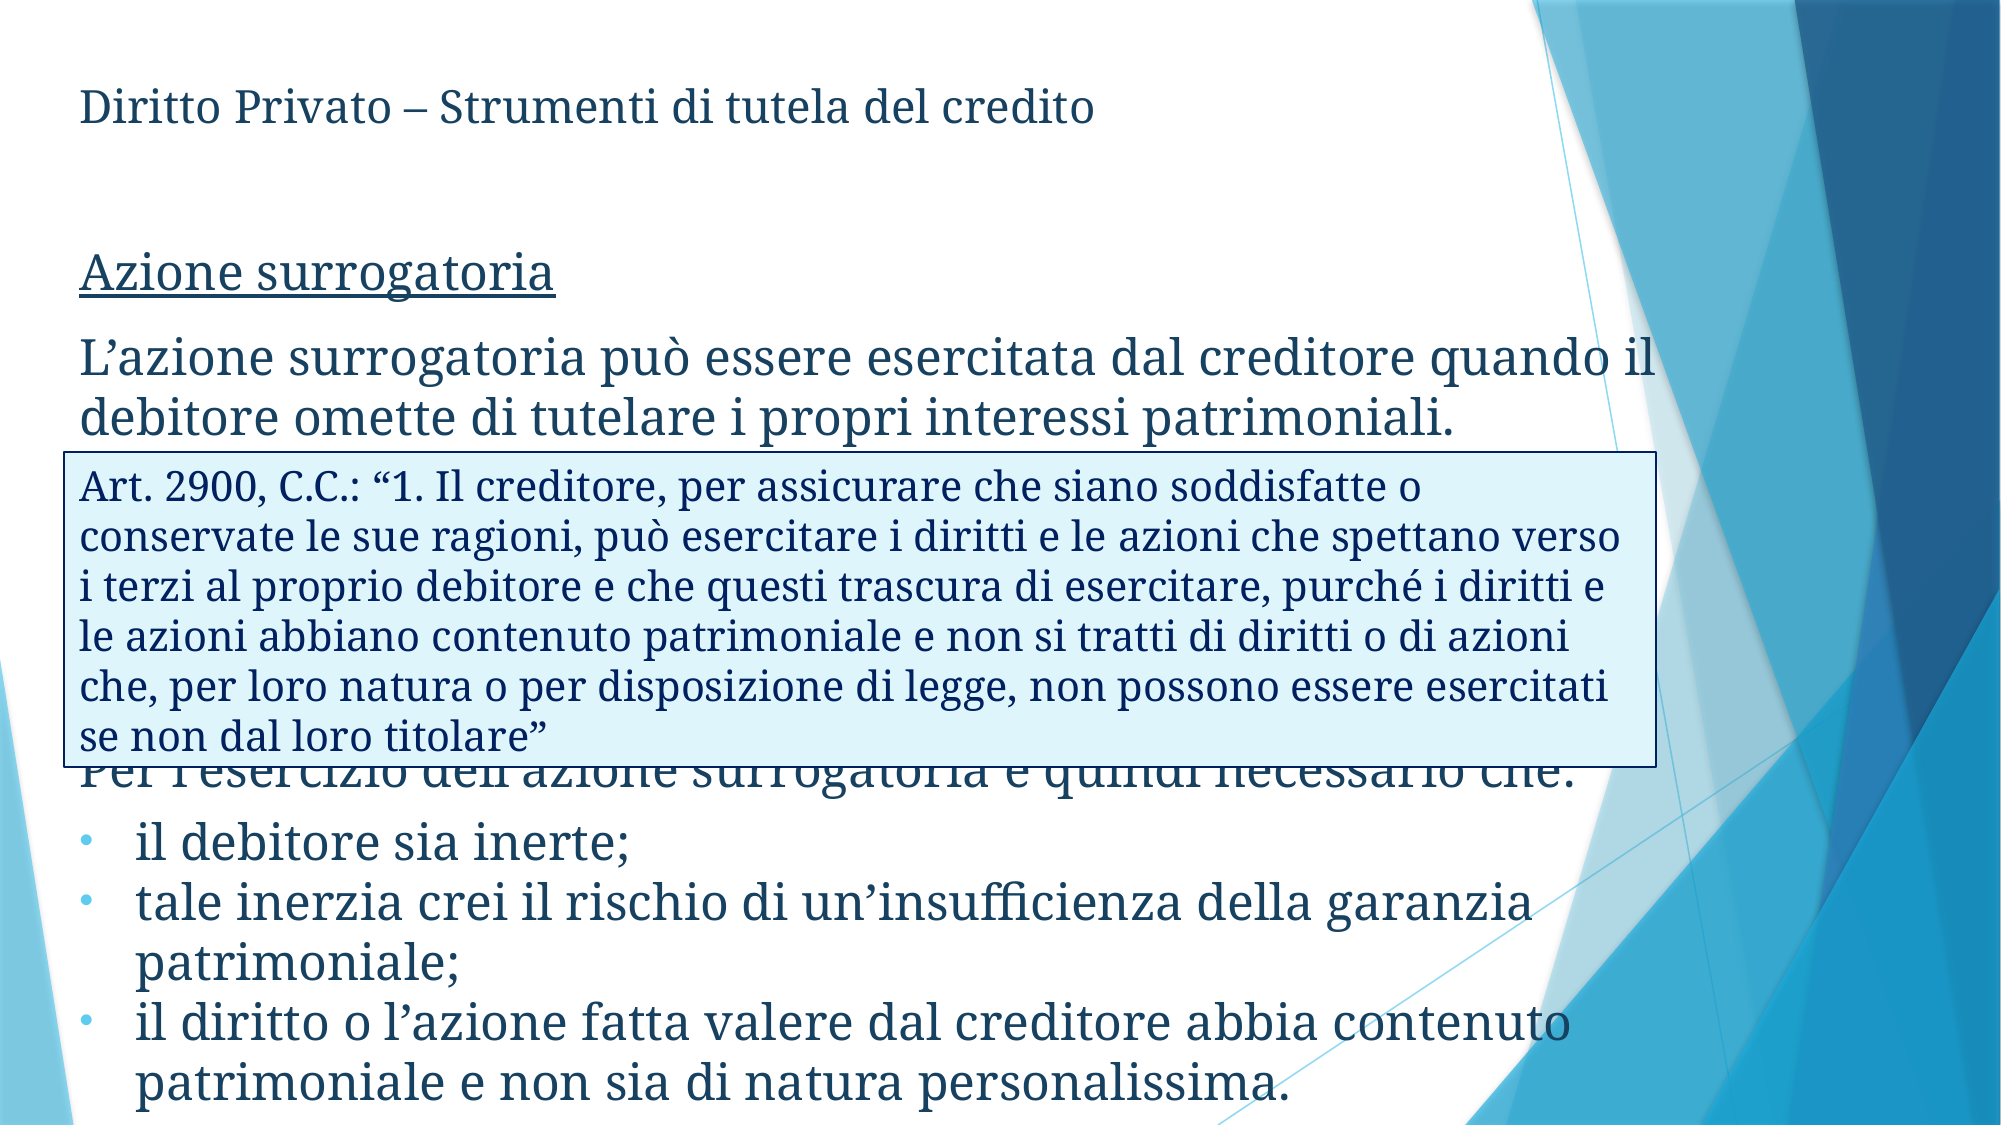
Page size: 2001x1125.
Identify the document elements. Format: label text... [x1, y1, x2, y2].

text_box Diritto Privato – Strumenti di tutela del credito [64, 58, 1549, 141]
text_box Azione surrogatoria L’azione surrogatoria può essere esercitata dal creditore quando il debitore omette di tutelare i propri interessi patrimoniali. Per l’esercizio dell’azione surrogatoria è quindi necessario che: il debitore sia inerte; tale inerzia crei il rischio di un’insufficienza della garanzia patrimoniale; il diritto o l’azione fatta valere dal creditore abbia contenuto patrimoniale e non sia di natura personalissima. [64, 232, 1753, 1008]
text_box Art. 2900, C.C.: “1. Il creditore, per assicurare che siano soddisfatte o conservate le sue ragioni, può esercitare i diritti e le azioni che spettano verso i terzi al proprio debitore e che questi trascura di esercitare, purché i diritti e le azioni abbiano contenuto patrimoniale e non si tratti di diritti o di azioni che, per loro natura o per disposizione di legge, non possono essere esercitati se non dal loro titolare” [64, 452, 1656, 768]
